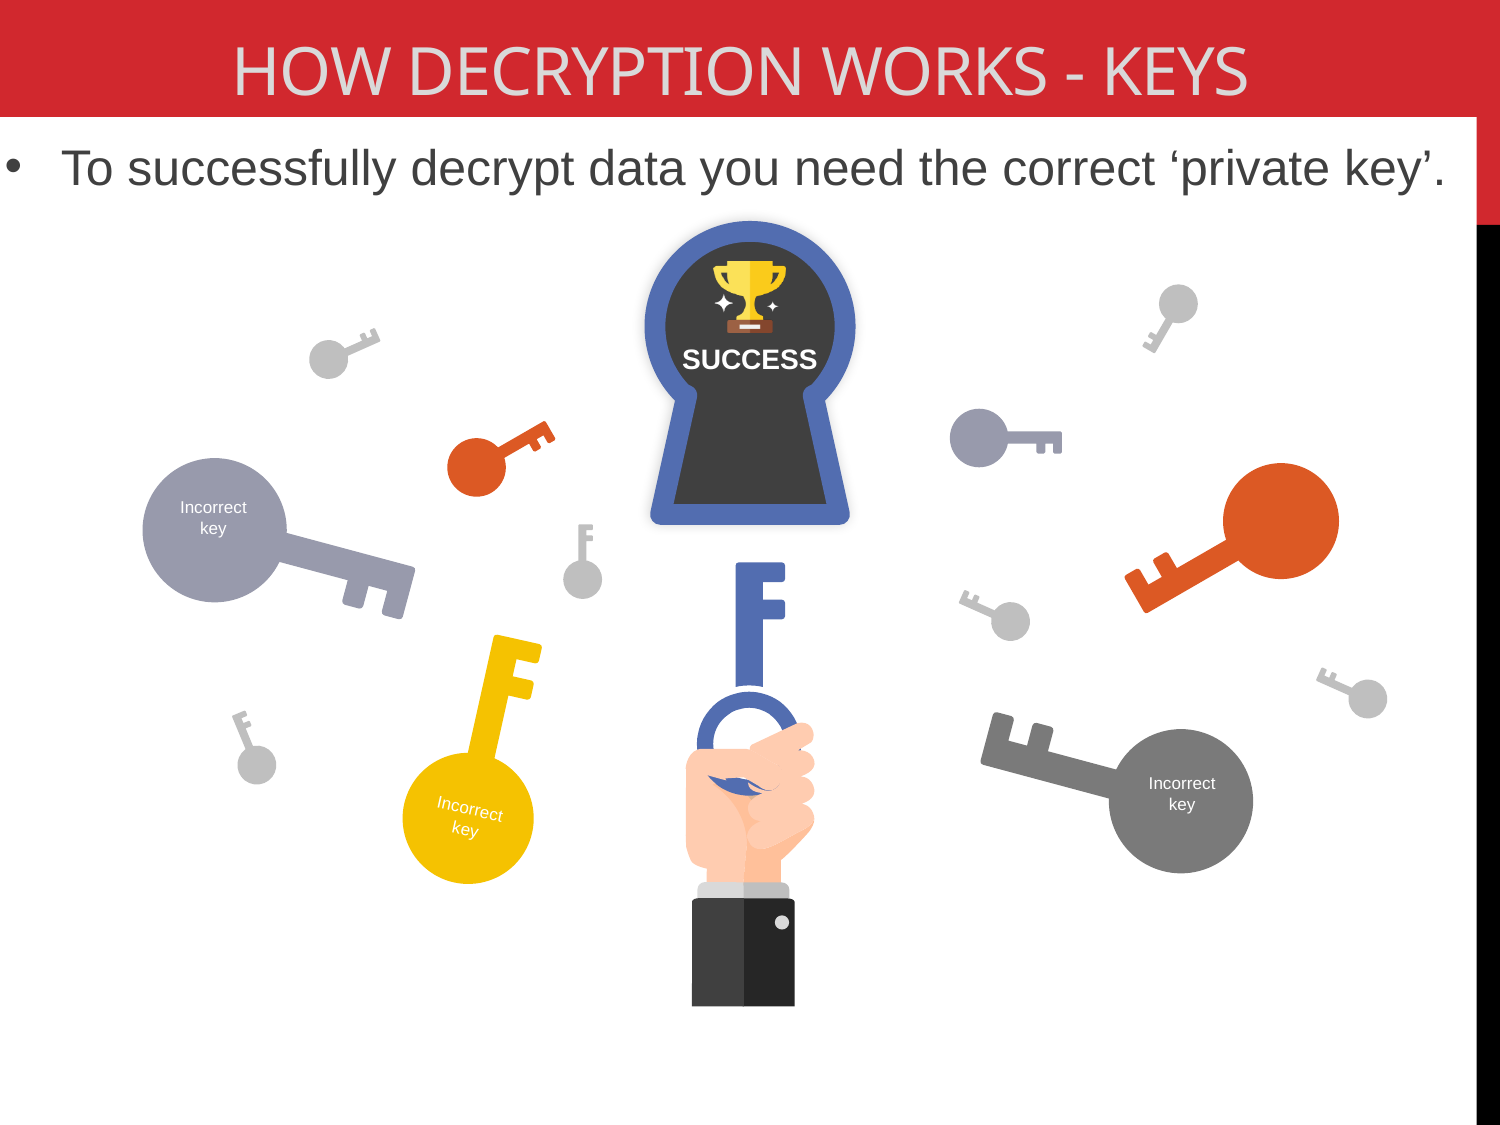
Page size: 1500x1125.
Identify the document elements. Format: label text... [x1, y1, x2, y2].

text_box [324, 314, 365, 391]
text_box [139, 474, 417, 620]
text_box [974, 576, 1015, 652]
title How Decryption Works - Keys [0, 0, 1483, 117]
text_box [469, 397, 530, 511]
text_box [976, 381, 1036, 495]
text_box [415, 633, 548, 886]
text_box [685, 561, 816, 1007]
text_box SUCCESS [681, 341, 819, 376]
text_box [978, 711, 1256, 857]
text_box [1331, 653, 1372, 730]
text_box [1149, 281, 1190, 357]
text_box To successfully decrypt data you need the correct ‘private key’. [4, 122, 1459, 197]
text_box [1176, 435, 1294, 659]
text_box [562, 523, 603, 600]
picture [712, 260, 786, 334]
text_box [230, 710, 271, 787]
text_box [652, 229, 848, 517]
